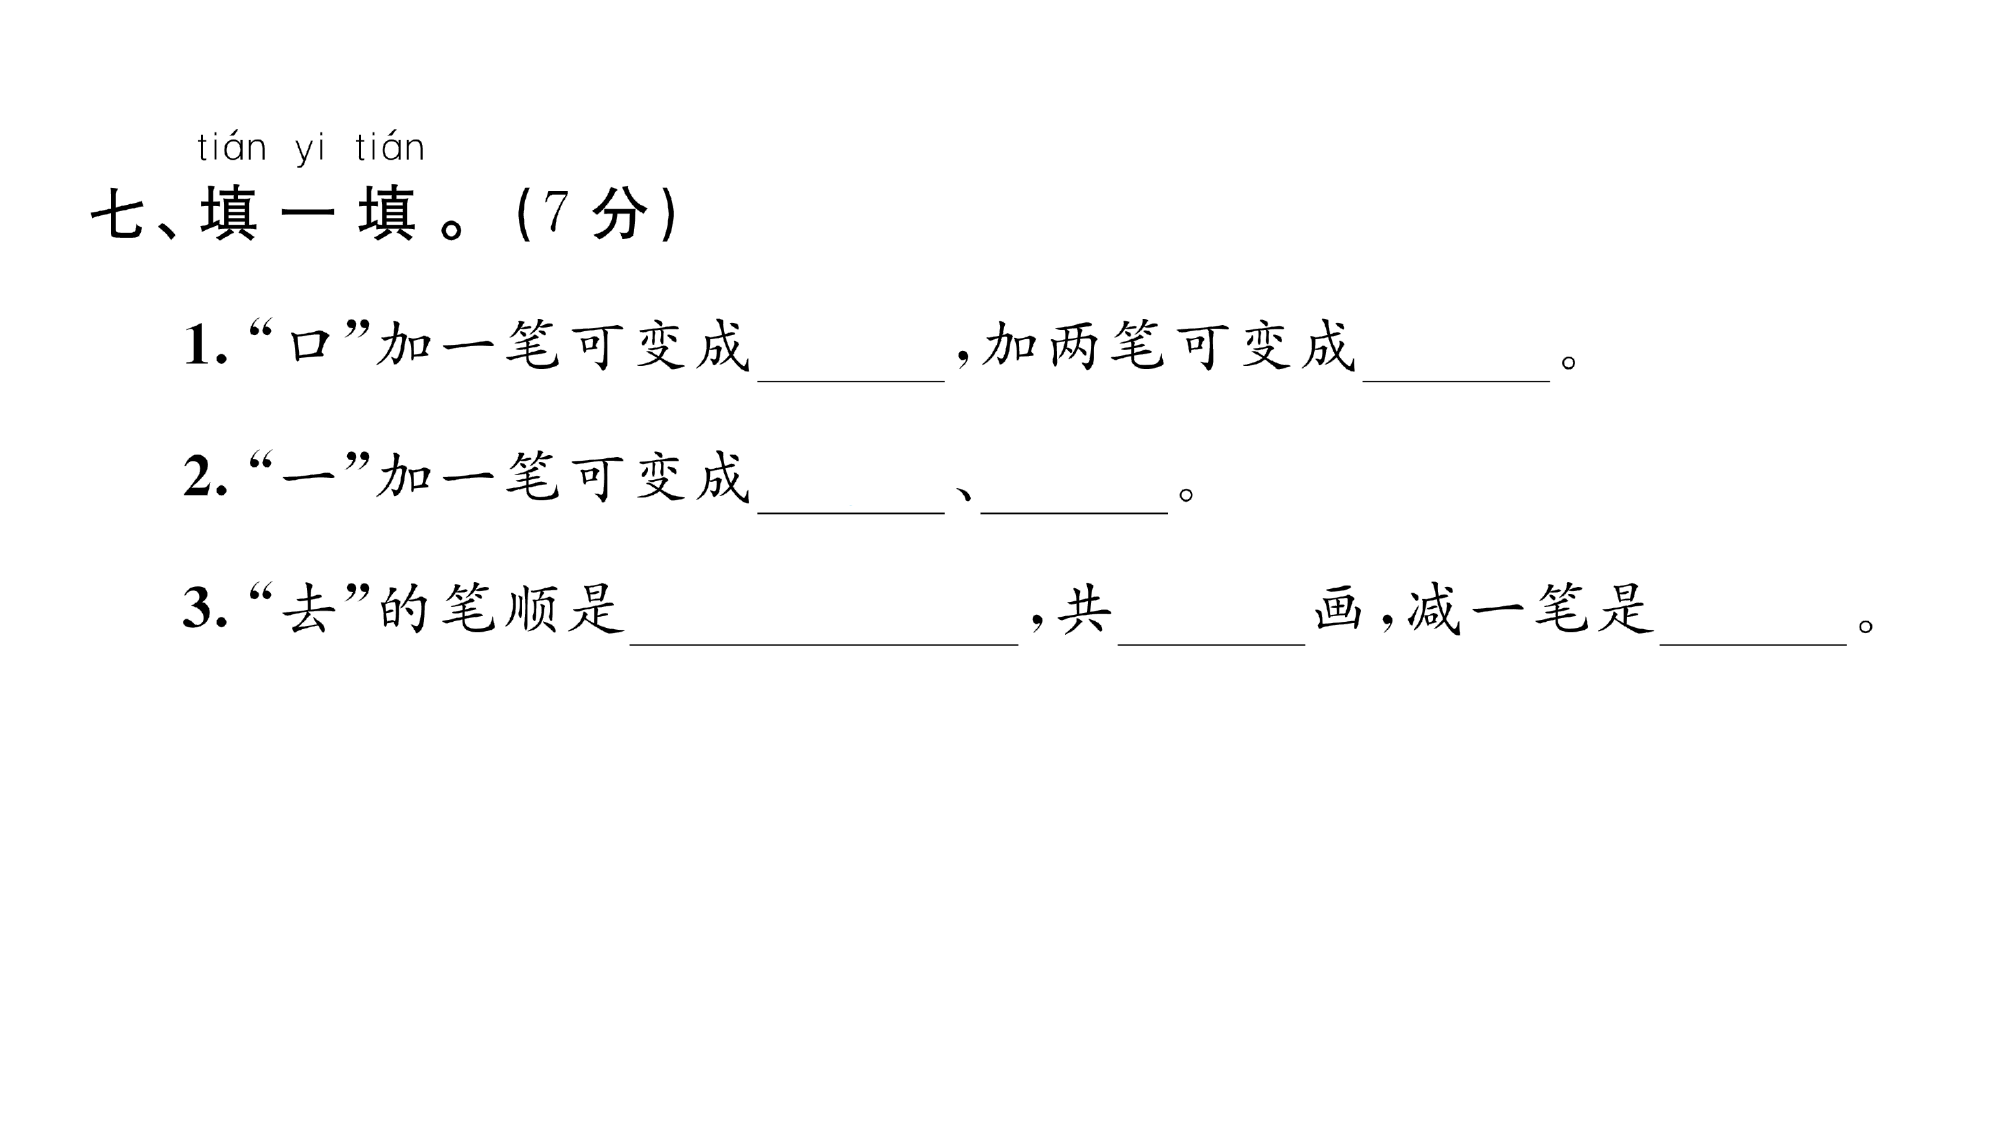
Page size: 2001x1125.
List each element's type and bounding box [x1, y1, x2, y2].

picture [88, 118, 1979, 678]
